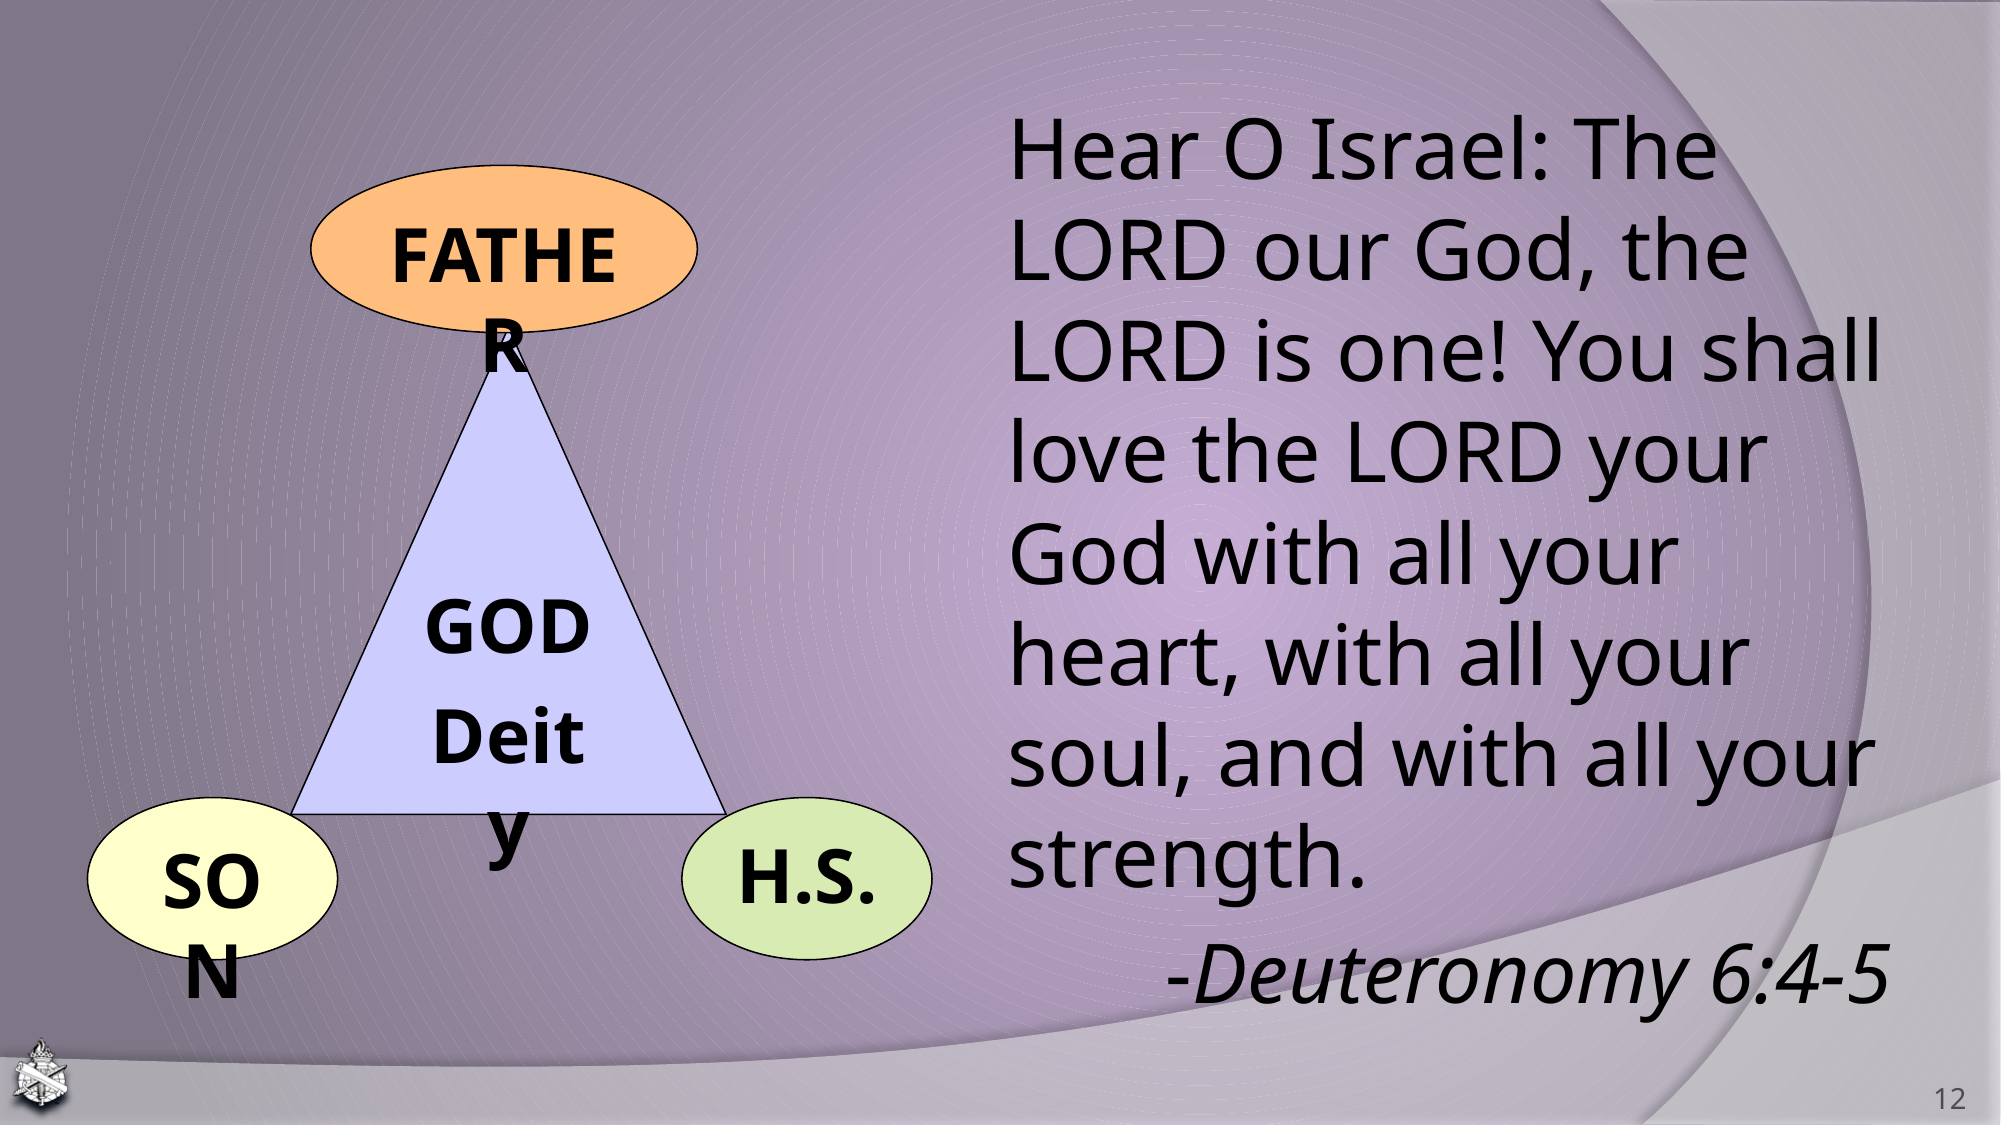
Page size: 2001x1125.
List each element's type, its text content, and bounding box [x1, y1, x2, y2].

list Hear O Israel: The Lord our God, the Lord is one! You shall love the Lord your God with all your heart, with all your soul, and with all your strength. -Deuteronomy 6:4-5 [999, 87, 1900, 1038]
slide_number 12 [1800, 1060, 1967, 1120]
picture [12, 1037, 69, 1108]
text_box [87, 164, 933, 960]
